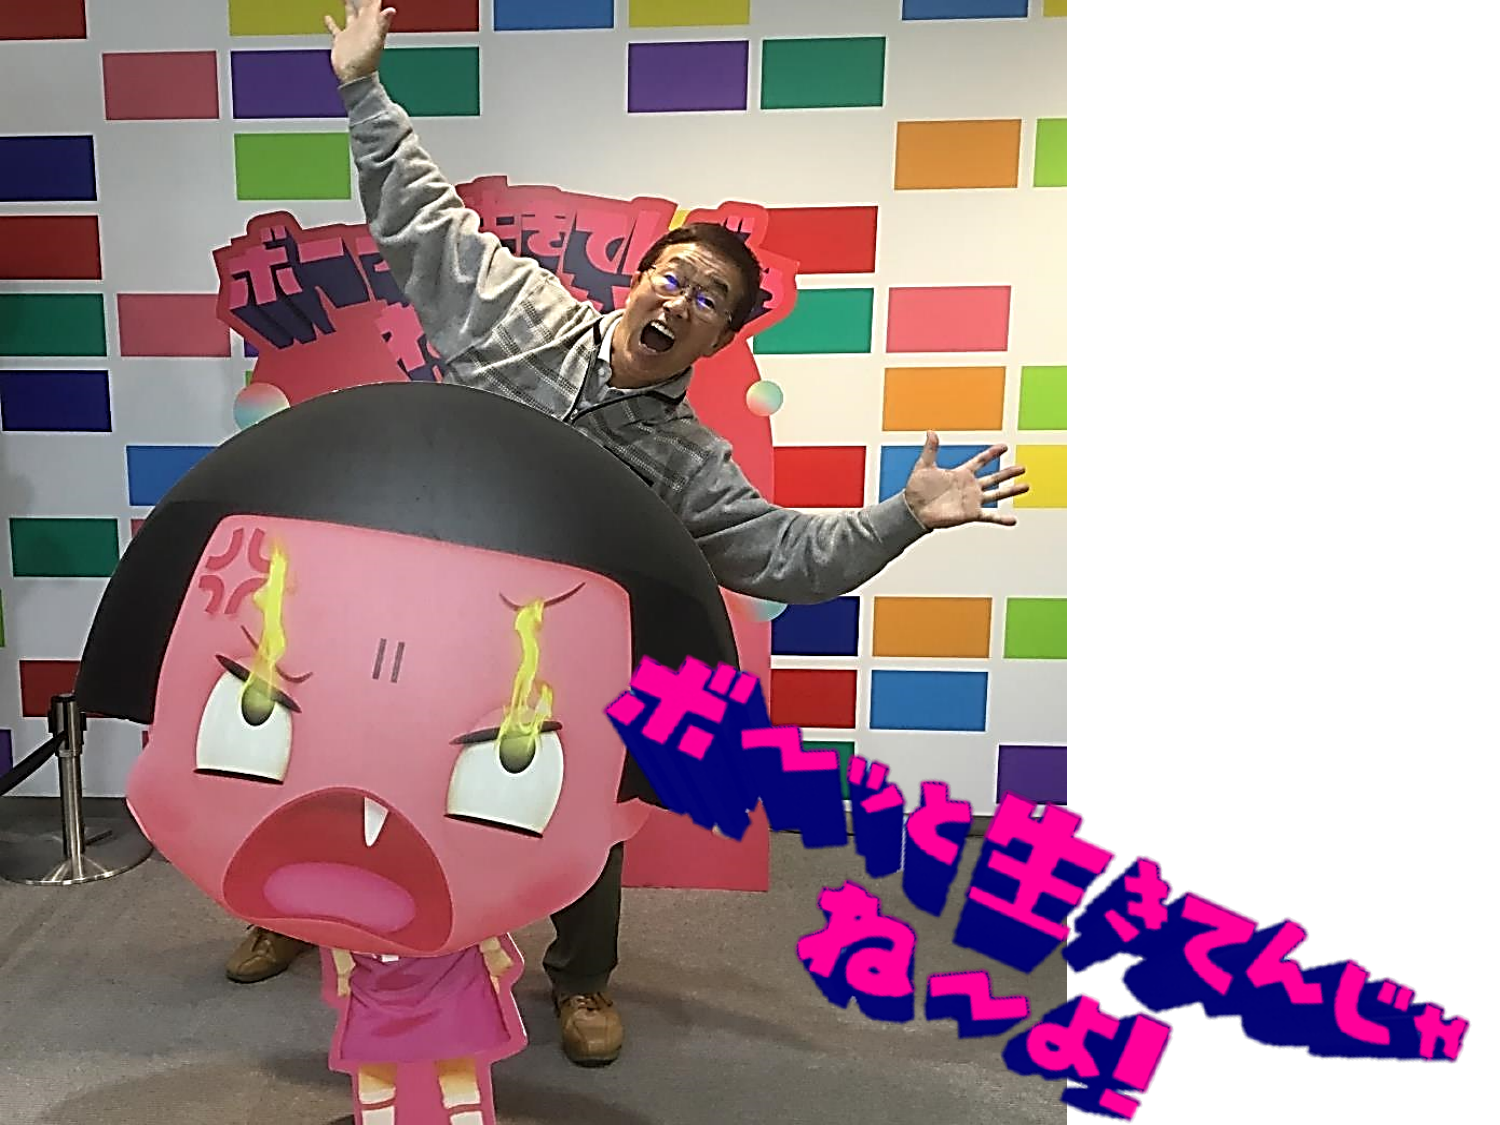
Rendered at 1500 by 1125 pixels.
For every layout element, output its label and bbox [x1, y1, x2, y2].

text_box [0, 0, 1500, 1125]
